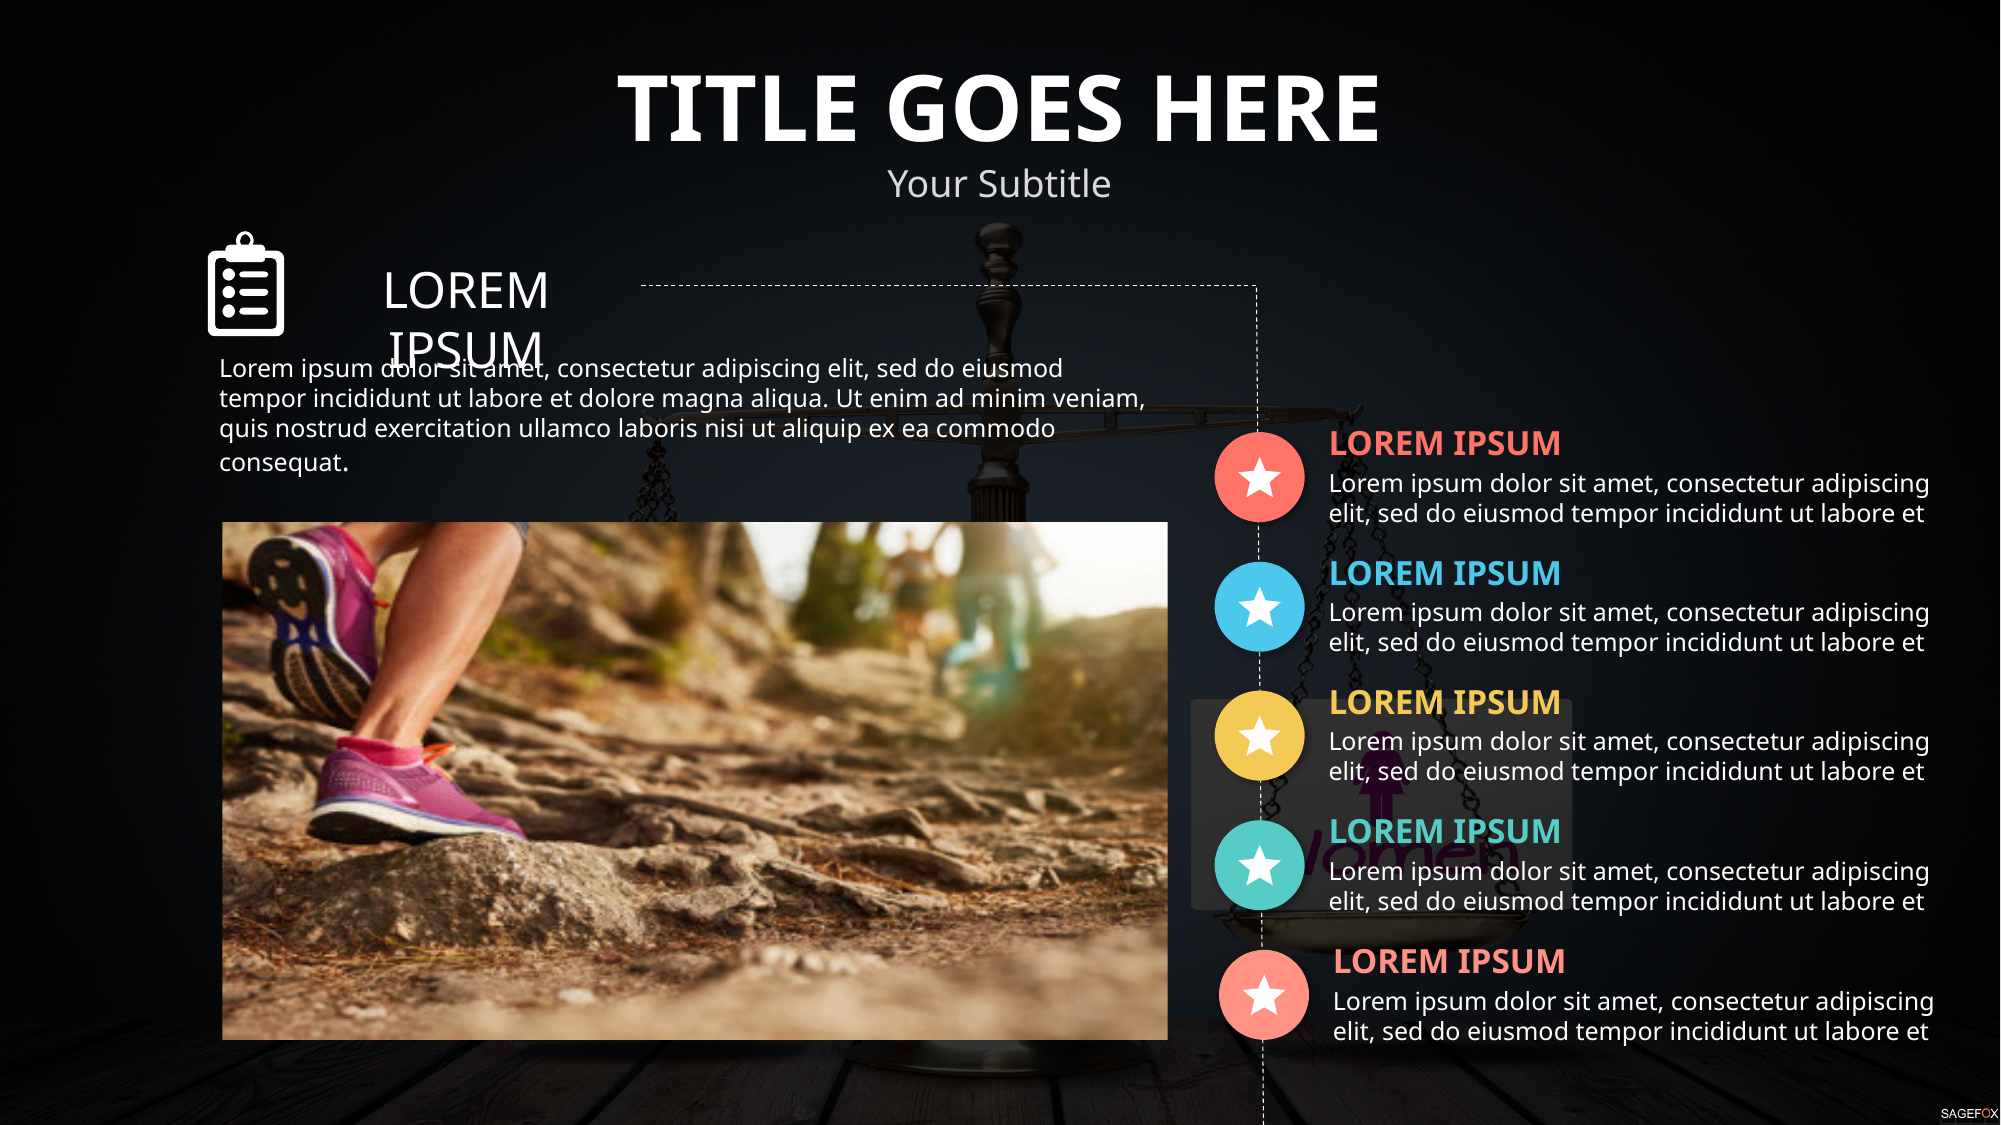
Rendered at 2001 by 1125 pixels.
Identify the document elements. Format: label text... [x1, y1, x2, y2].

picture [0, 0, 2001, 1125]
text_box LOREM IPSUM Lorem ipsum dolor sit amet, consectetur adipiscing elit, sed do eiusmod tempor incididunt ut labore et [1318, 675, 1953, 791]
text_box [1256, 523, 1264, 561]
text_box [1214, 690, 1305, 781]
text_box LOREM IPSUM Lorem ipsum dolor sit amet, consectetur adipiscing elit, sed do eiusmod tempor incididunt ut labore et [1322, 935, 1958, 1050]
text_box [207, 231, 285, 337]
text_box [1214, 432, 1305, 523]
text_box [221, 521, 1169, 1041]
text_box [1214, 820, 1305, 911]
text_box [1214, 561, 1305, 652]
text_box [1256, 781, 1264, 820]
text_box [1256, 652, 1264, 690]
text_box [1218, 949, 1309, 1040]
text_box LOREM IPSUM [292, 250, 642, 344]
text_box LOREM IPSUM Lorem ipsum dolor sit amet, consectetur adipiscing elit, sed do eiusmod tempor incididunt ut labore et [1318, 546, 1953, 662]
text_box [1256, 287, 1264, 432]
text_box LOREM IPSUM Lorem ipsum dolor sit amet, consectetur adipiscing elit, sed do eiusmod tempor incididunt ut labore et [1318, 805, 1953, 921]
text_box TITLE GOES HERE Your Subtitle [548, 42, 1452, 212]
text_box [1256, 911, 1264, 949]
text_box LOREM IPSUM Lorem ipsum dolor sit amet, consectetur adipiscing elit, sed do eiusmod tempor incididunt ut labore et [1318, 417, 1953, 533]
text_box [1256, 1040, 1264, 1125]
text_box Lorem ipsum dolor sit amet, consectetur adipiscing elit, sed do eiusmod tempor incididunt ut labore et dolore magna aliqua. Ut enim ad minim veniam, quis nostrud exercitation ullamco laboris nisi ut aliquip ex ea commodo consequat. [204, 344, 1168, 485]
